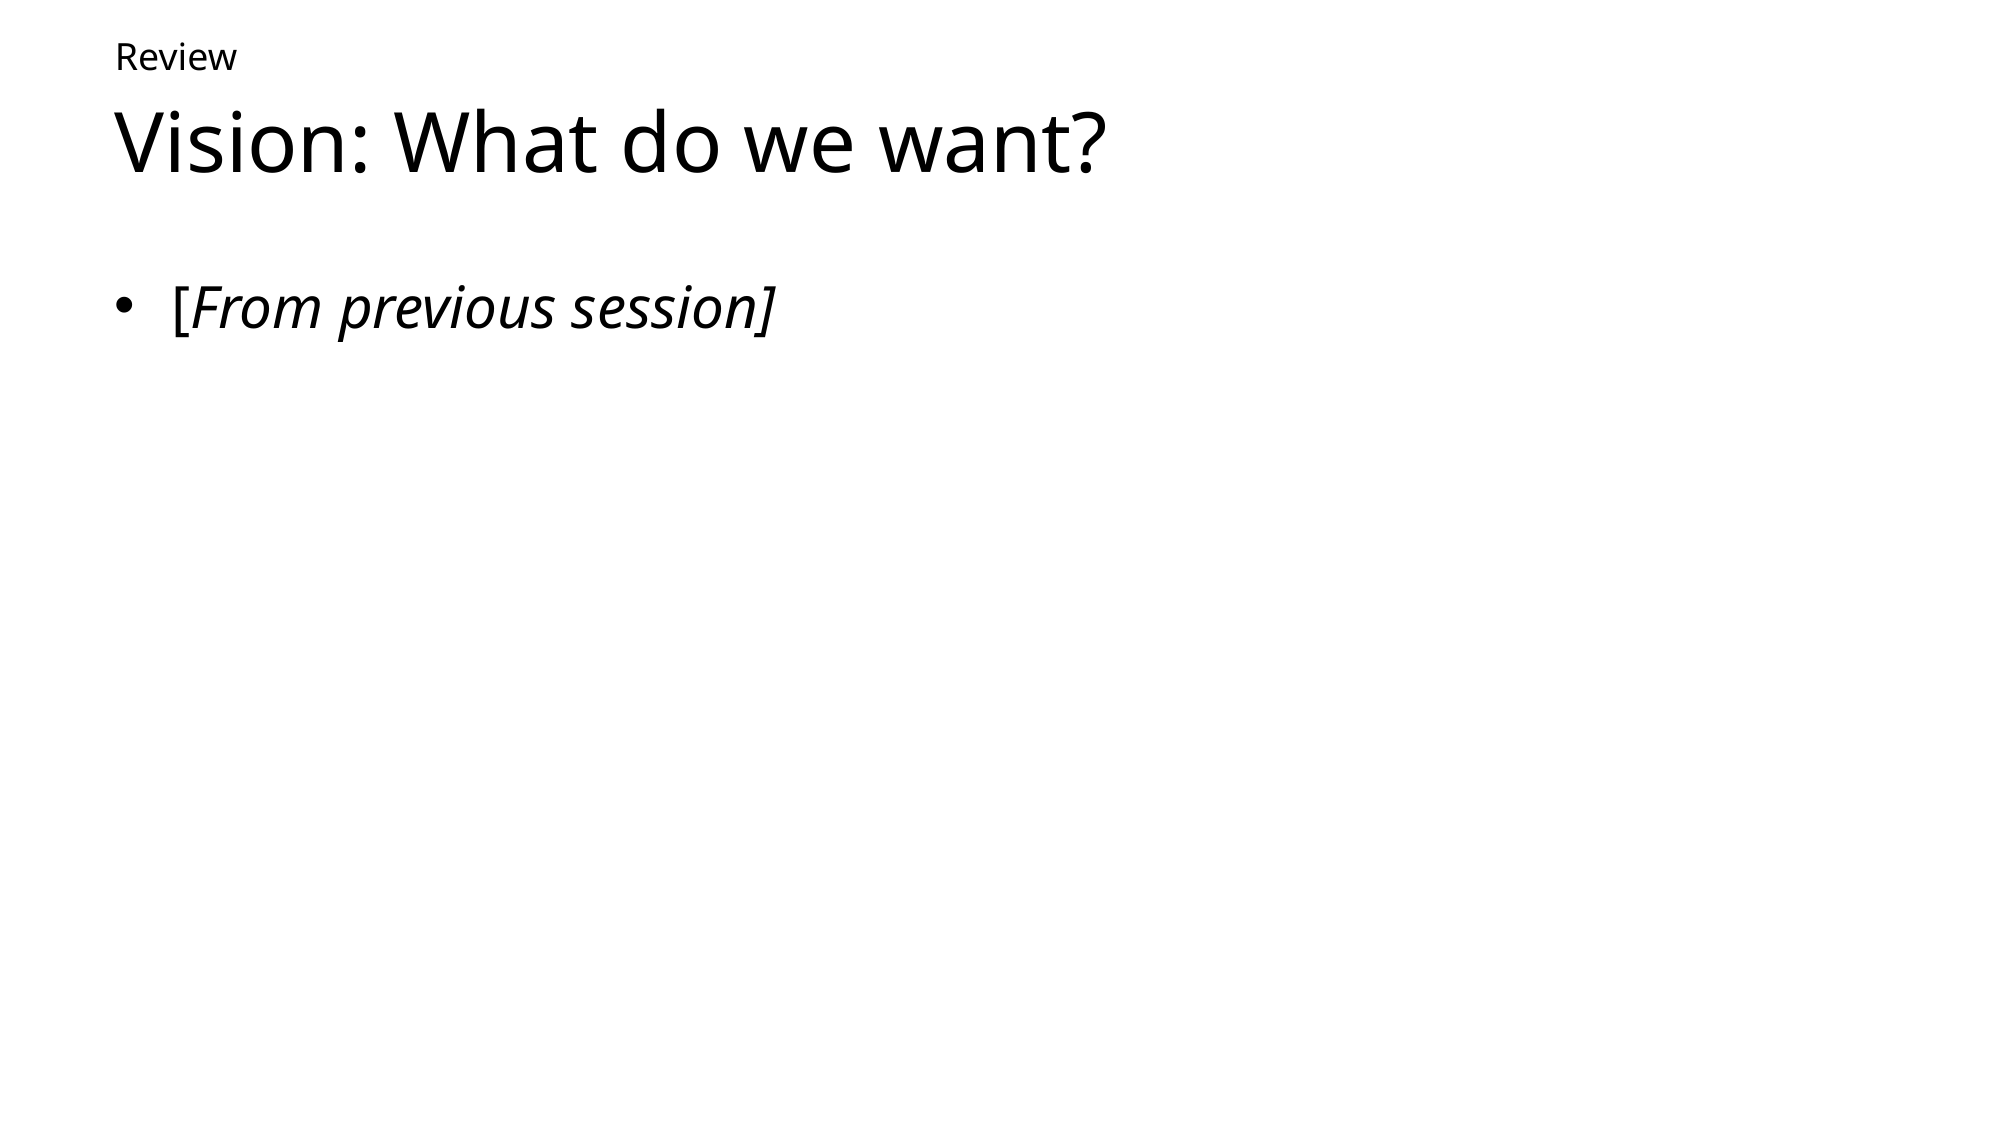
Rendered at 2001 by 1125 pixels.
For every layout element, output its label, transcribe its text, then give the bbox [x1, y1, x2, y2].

text_box Review [99, 25, 255, 87]
title Vision: What do we want? [99, 45, 1900, 233]
list [From previous session] [99, 262, 1900, 1005]
